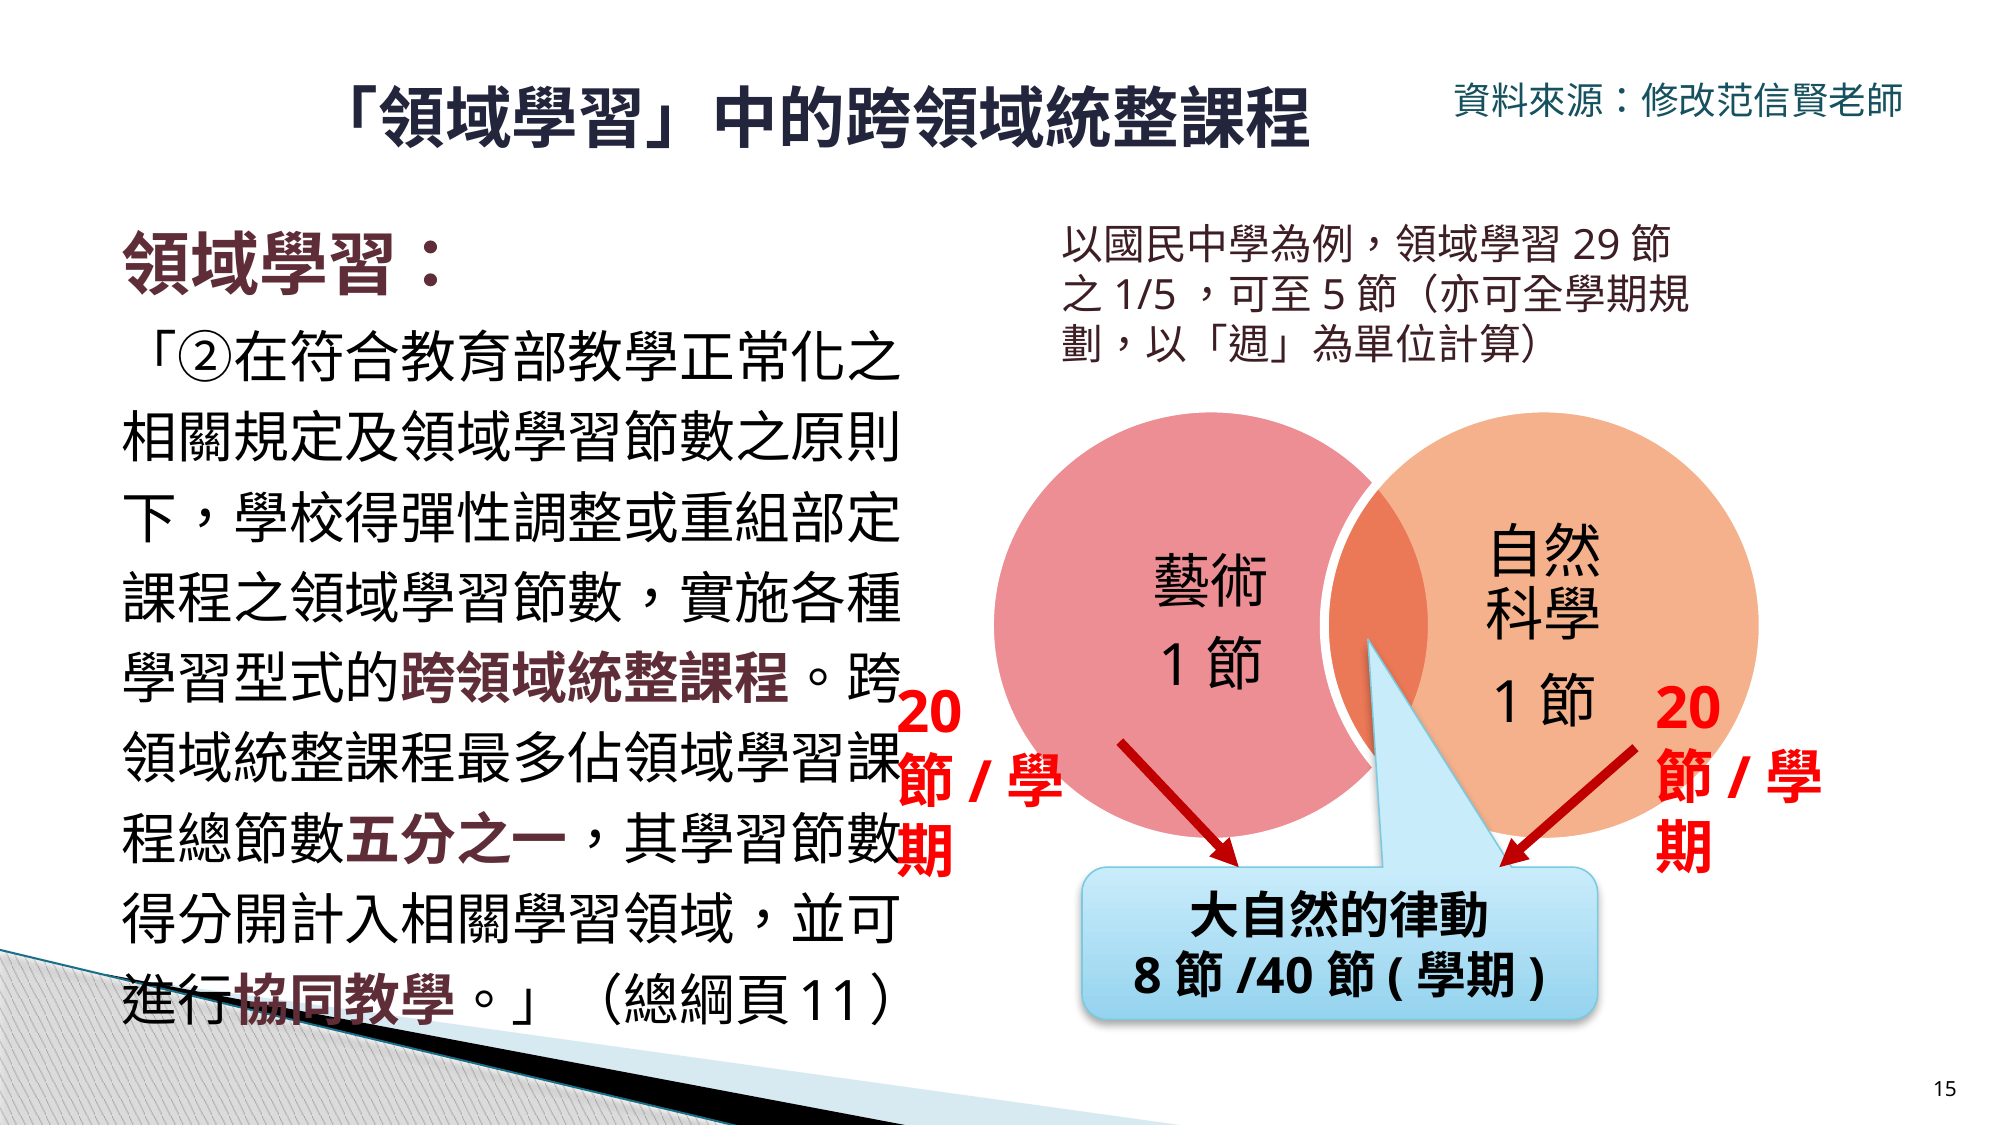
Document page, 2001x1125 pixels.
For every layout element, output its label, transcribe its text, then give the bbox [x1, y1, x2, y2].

list 領域學習： 「②在符合教育部教學正常化之相關規定及領域學習節數之原則下，學校得彈性調整或重組部定課程之領域學習節數，實施各種學習型式的跨領域統整課程。跨領域統整課程最多佔領域學習課程總節數五分之一，其學習節數得分開計入相關學習領域，並可進行協同教學。」（總綱頁11） [107, 197, 947, 1088]
text_box 20節/學期 [881, 666, 983, 891]
text_box 資料來源：修改范信賢老師 [1439, 69, 1919, 130]
slide_number 15 [1891, 1051, 1972, 1112]
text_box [1119, 741, 1239, 868]
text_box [989, 187, 1773, 1066]
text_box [1499, 747, 1636, 868]
title 「領域學習」中的跨領域統整課程 [296, 45, 1715, 188]
text_box 20節/學期 [1778, 662, 1860, 888]
